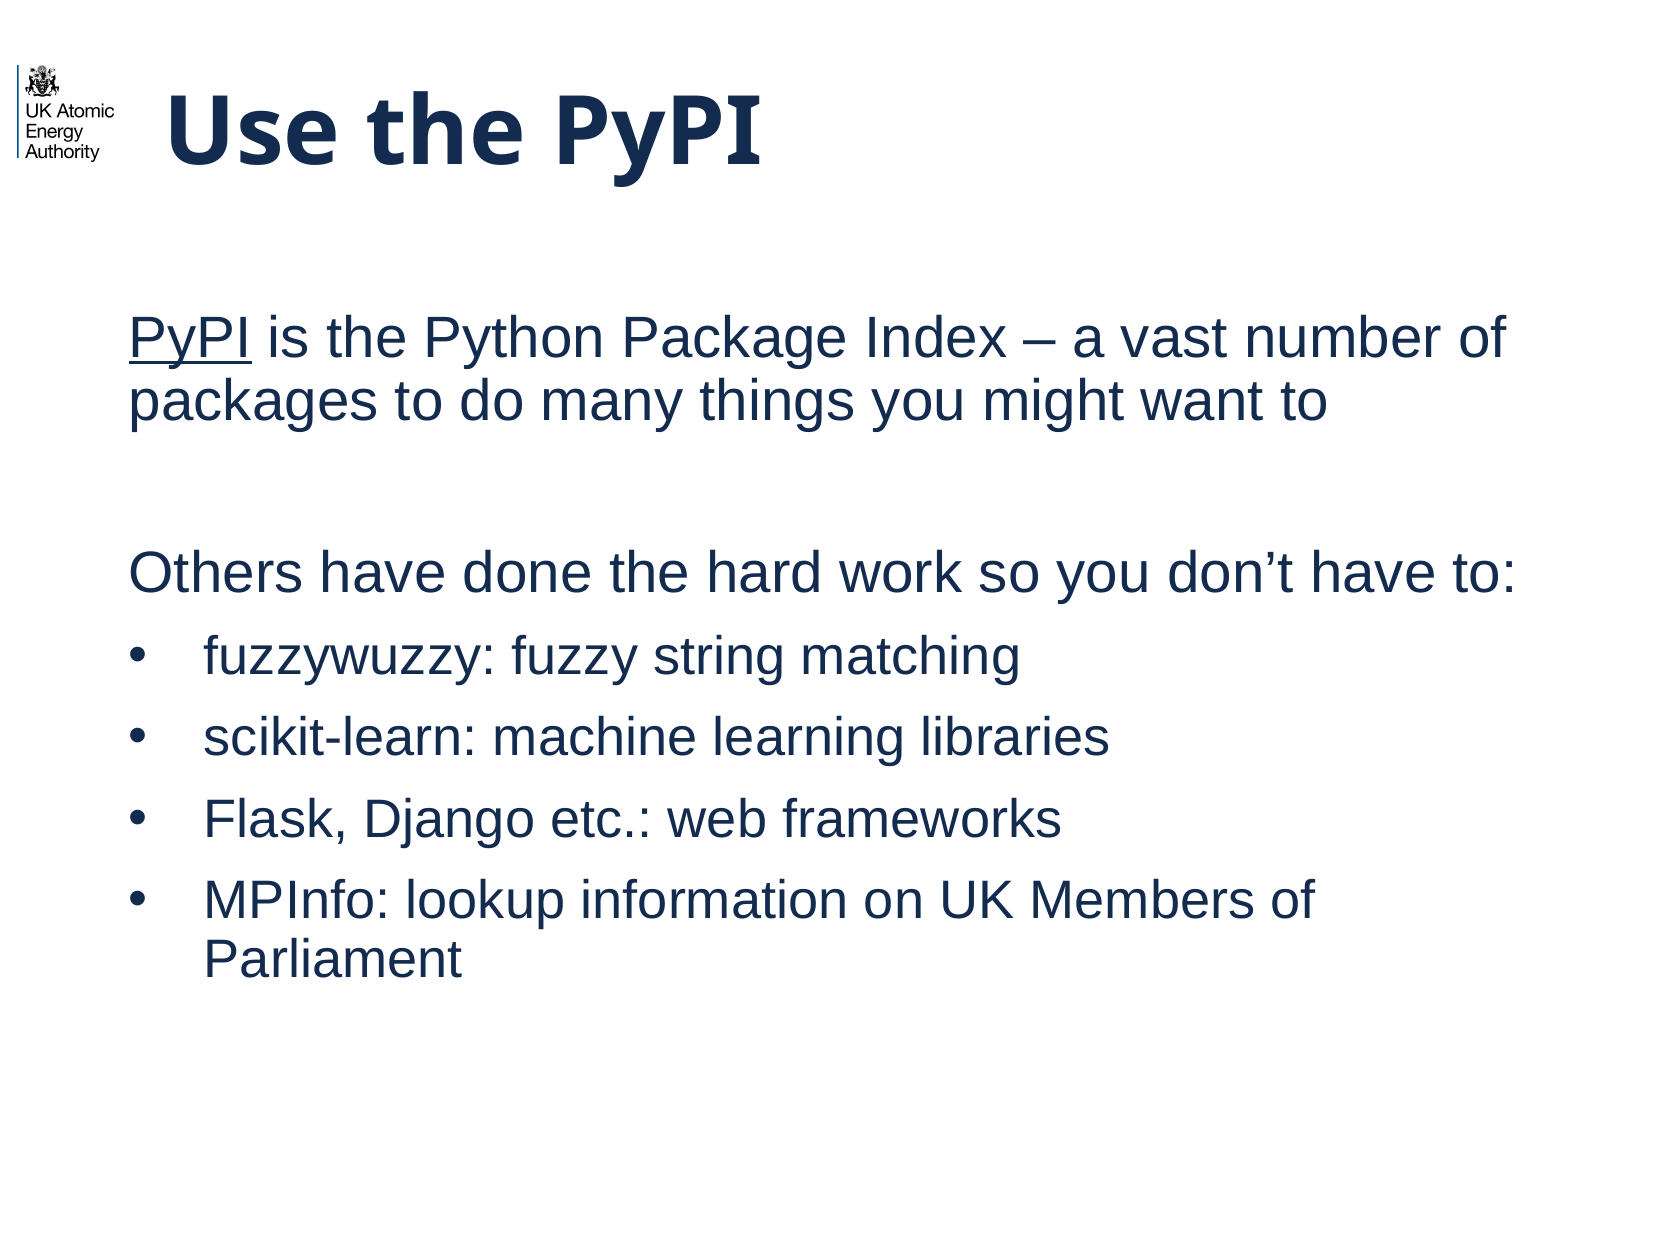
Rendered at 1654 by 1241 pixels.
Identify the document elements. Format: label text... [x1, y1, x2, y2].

title Use the PyPI [148, 13, 1508, 253]
list PyPI is the Python Package Index – a vast number of packages to do many things you might want to Others have done the hard work so you don’t have to: fuzzywuzzy: fuzzy string matching scikit-learn: machine learning libraries Flask, Django etc.: web frameworks MPInfo: lookup information on UK Members of Parliament [113, 299, 1540, 1117]
picture [17, 65, 114, 162]
